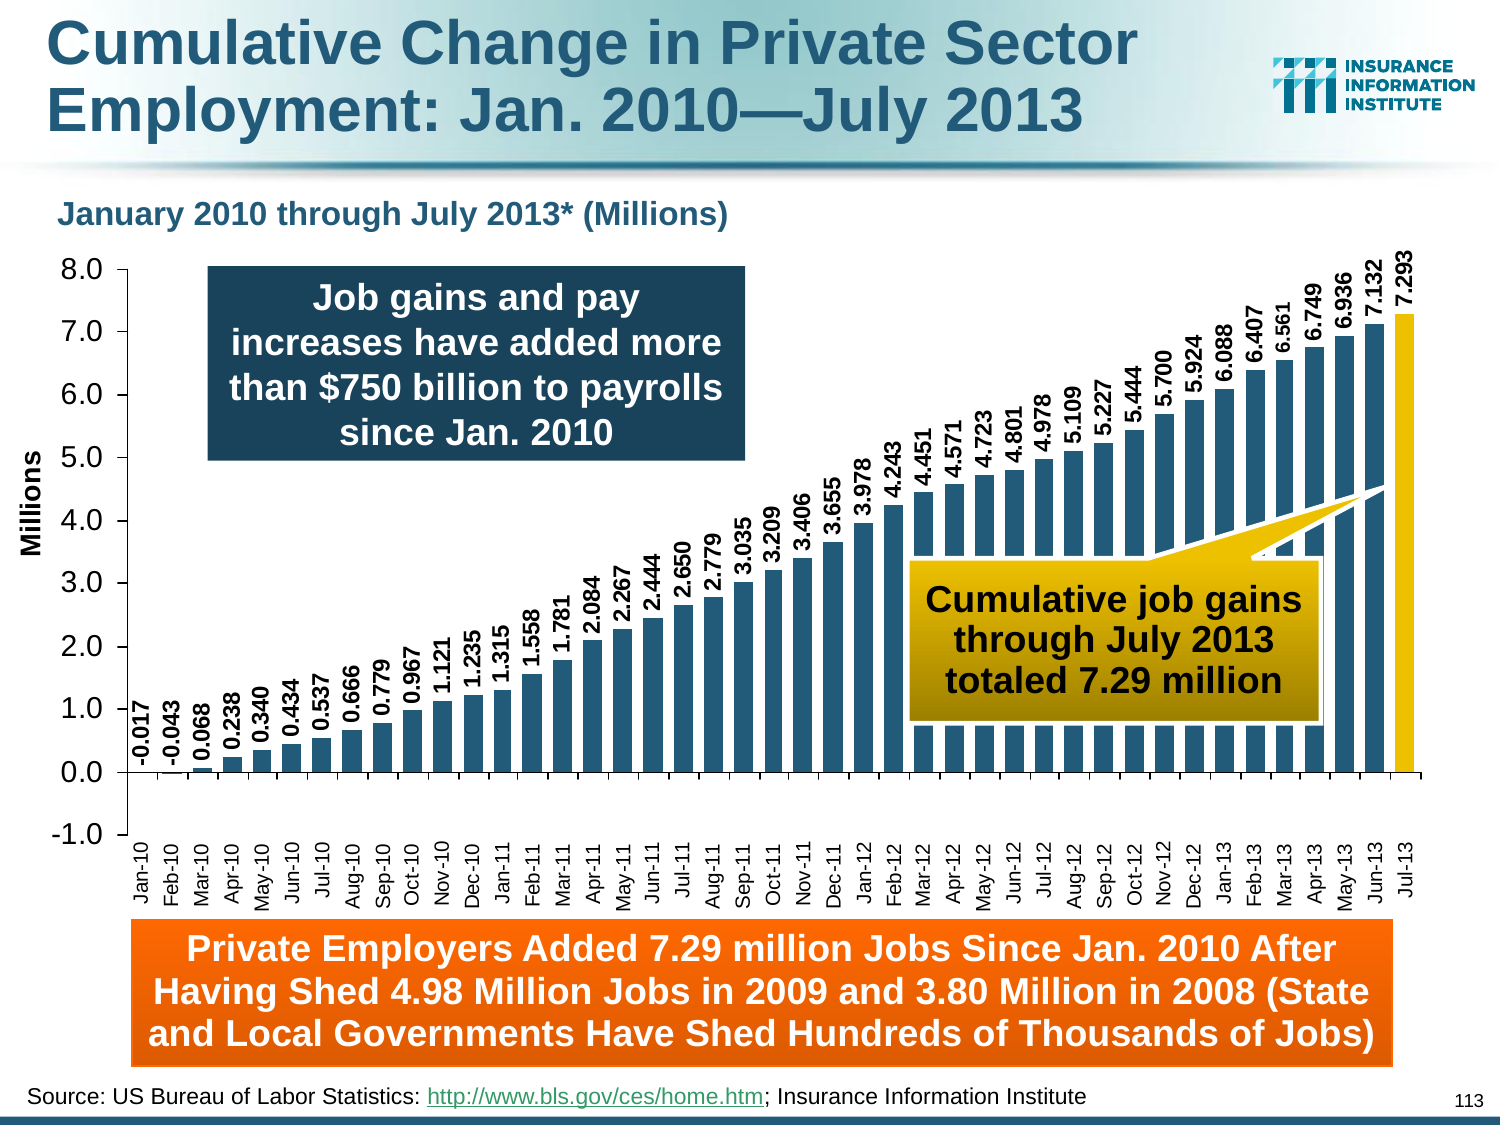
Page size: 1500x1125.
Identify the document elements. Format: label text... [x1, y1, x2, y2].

slide_number 113 [1410, 1091, 1485, 1112]
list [0, 235, 1436, 924]
text_box Cumulative Change in Private Sector Employment: Jan. 2010—July 2013 [39, 7, 1254, 149]
text_box Source: US Bureau of Labor Statistics: http://www.bls.gov/ces/home.htm; Insurance Information Institute [0, 1085, 1209, 1125]
picture [0, 0, 1500, 189]
text_box Private Employers Added 7.29 million Jobs Since Jan. 2010 After Having Shed 4.98 Million Jobs in 2009 and 3.80 Million in 2008 (State and Local Governments Have Shed Hundreds of Thousands of Jobs) [132, 932, 1393, 1067]
text_box January 2010 through July 2013* (Millions) [56, 196, 1406, 233]
